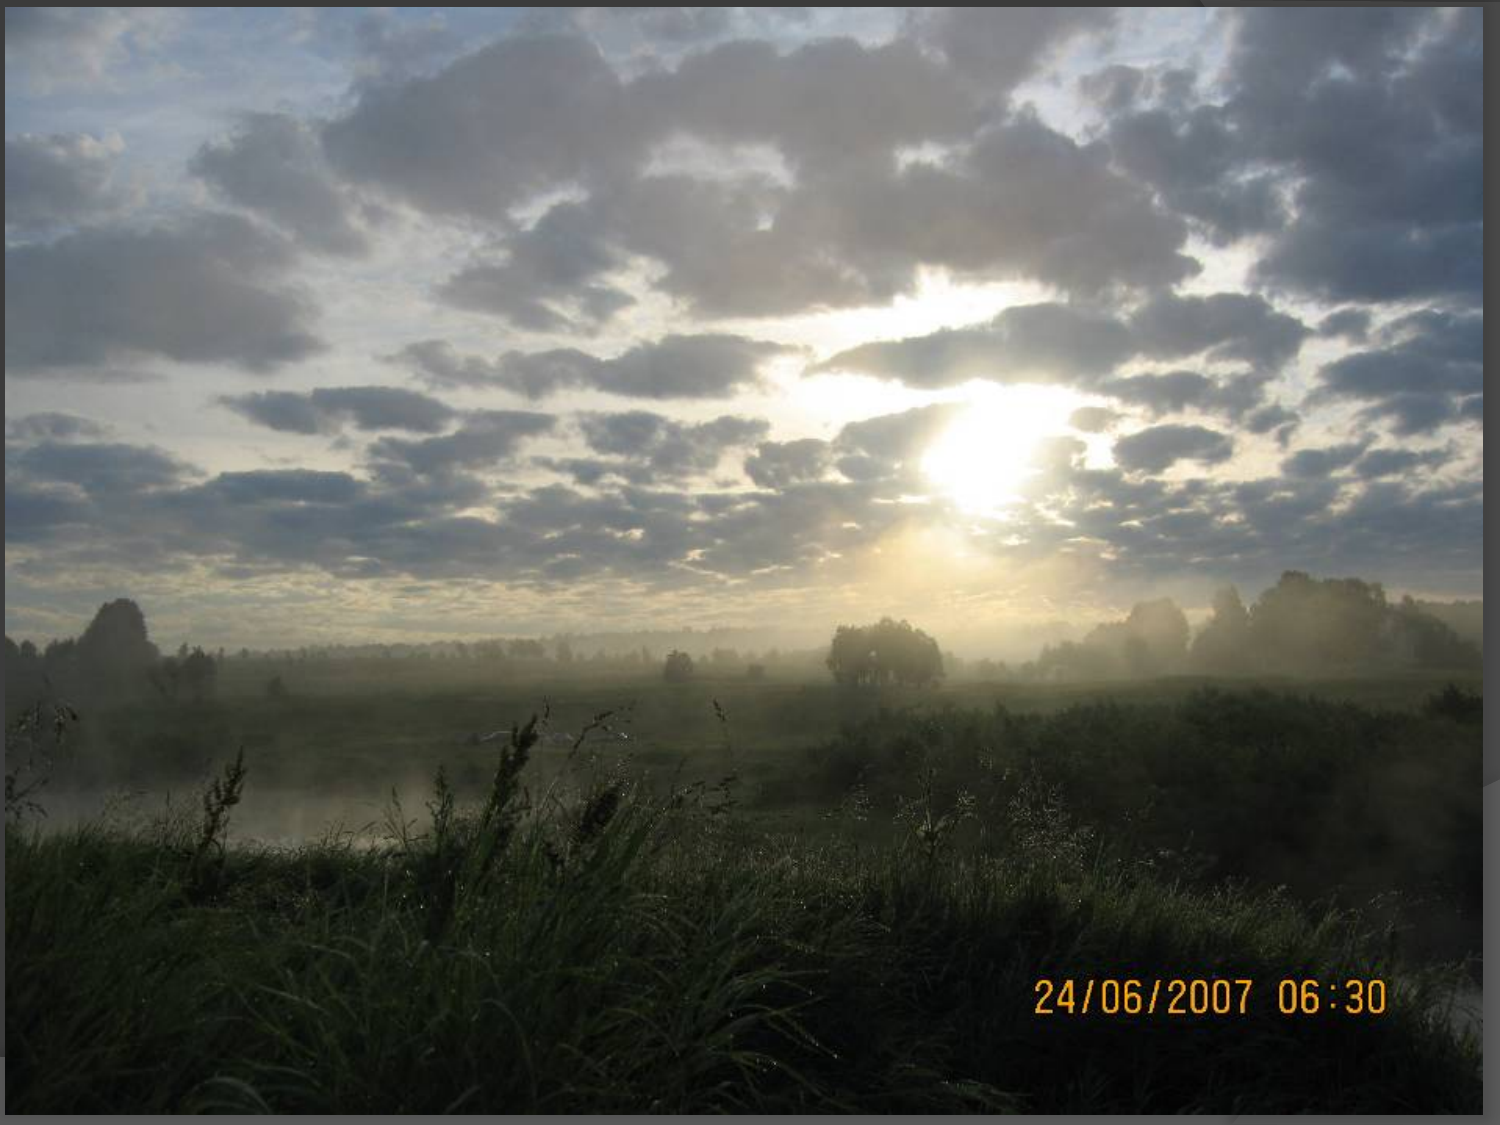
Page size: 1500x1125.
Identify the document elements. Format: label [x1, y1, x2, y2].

list [5, 6, 1483, 1115]
